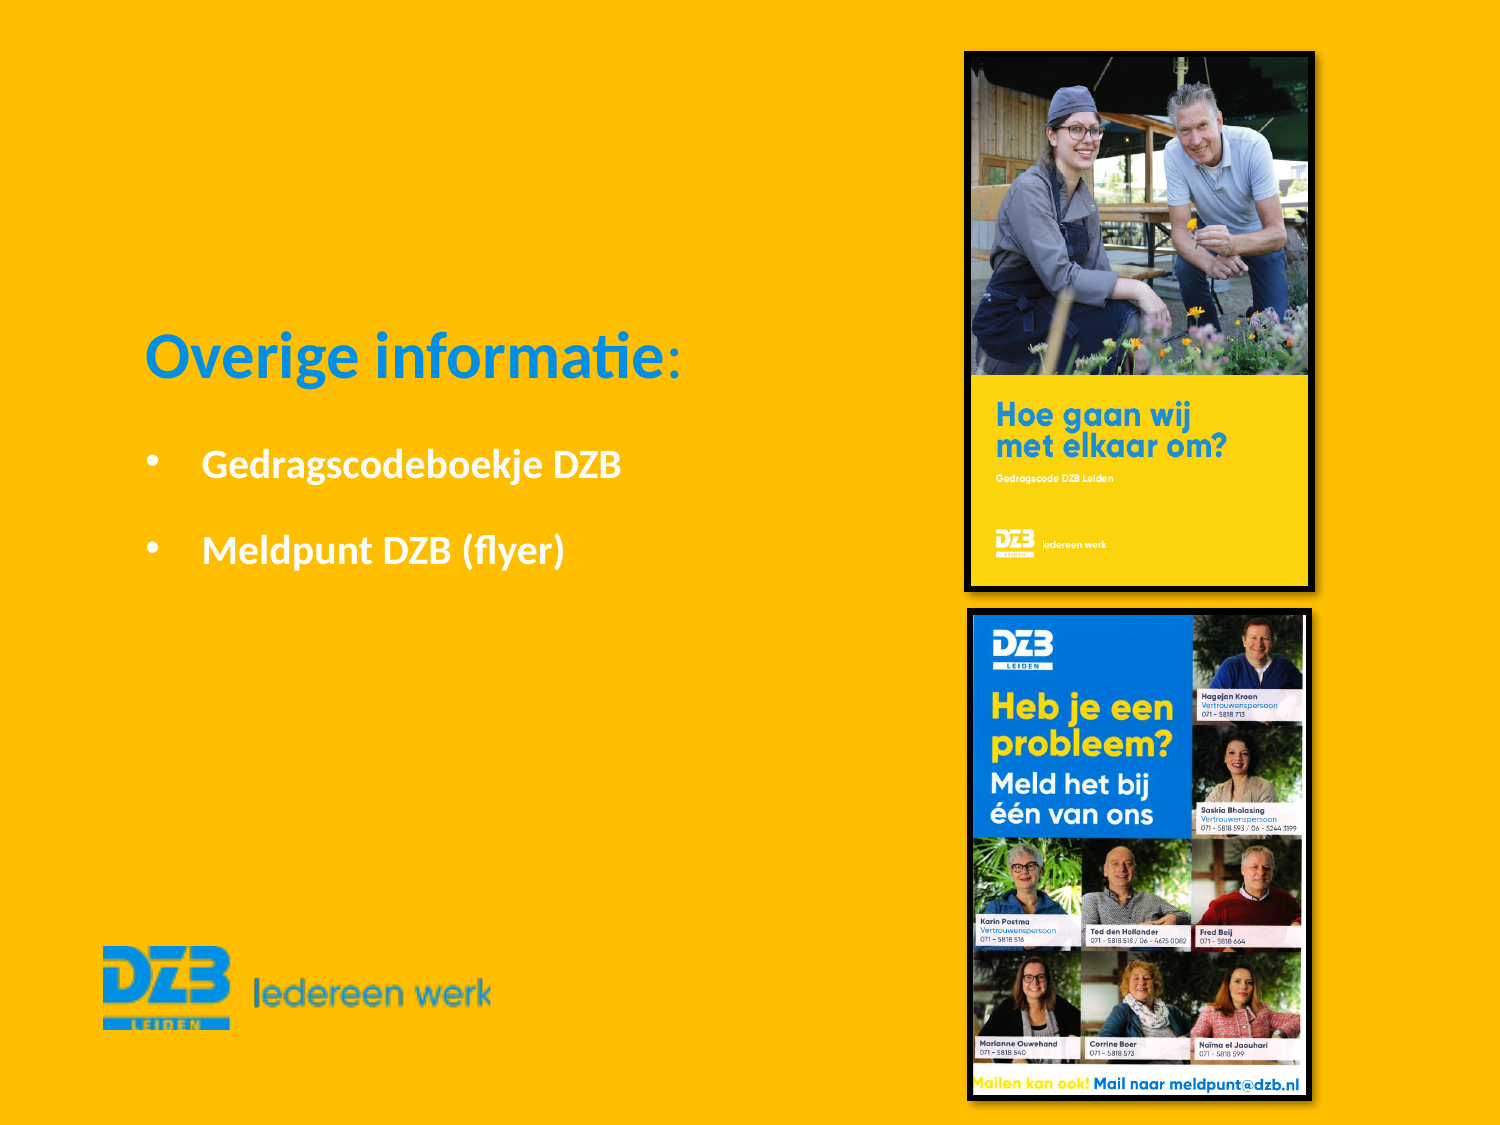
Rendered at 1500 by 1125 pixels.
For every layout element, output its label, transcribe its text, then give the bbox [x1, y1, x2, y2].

list Overige informatie: Gedragscodeboekje DZB Meldpunt DZB (flyer) [145, 258, 1500, 741]
picture [972, 614, 1307, 1096]
picture [970, 56, 1309, 587]
